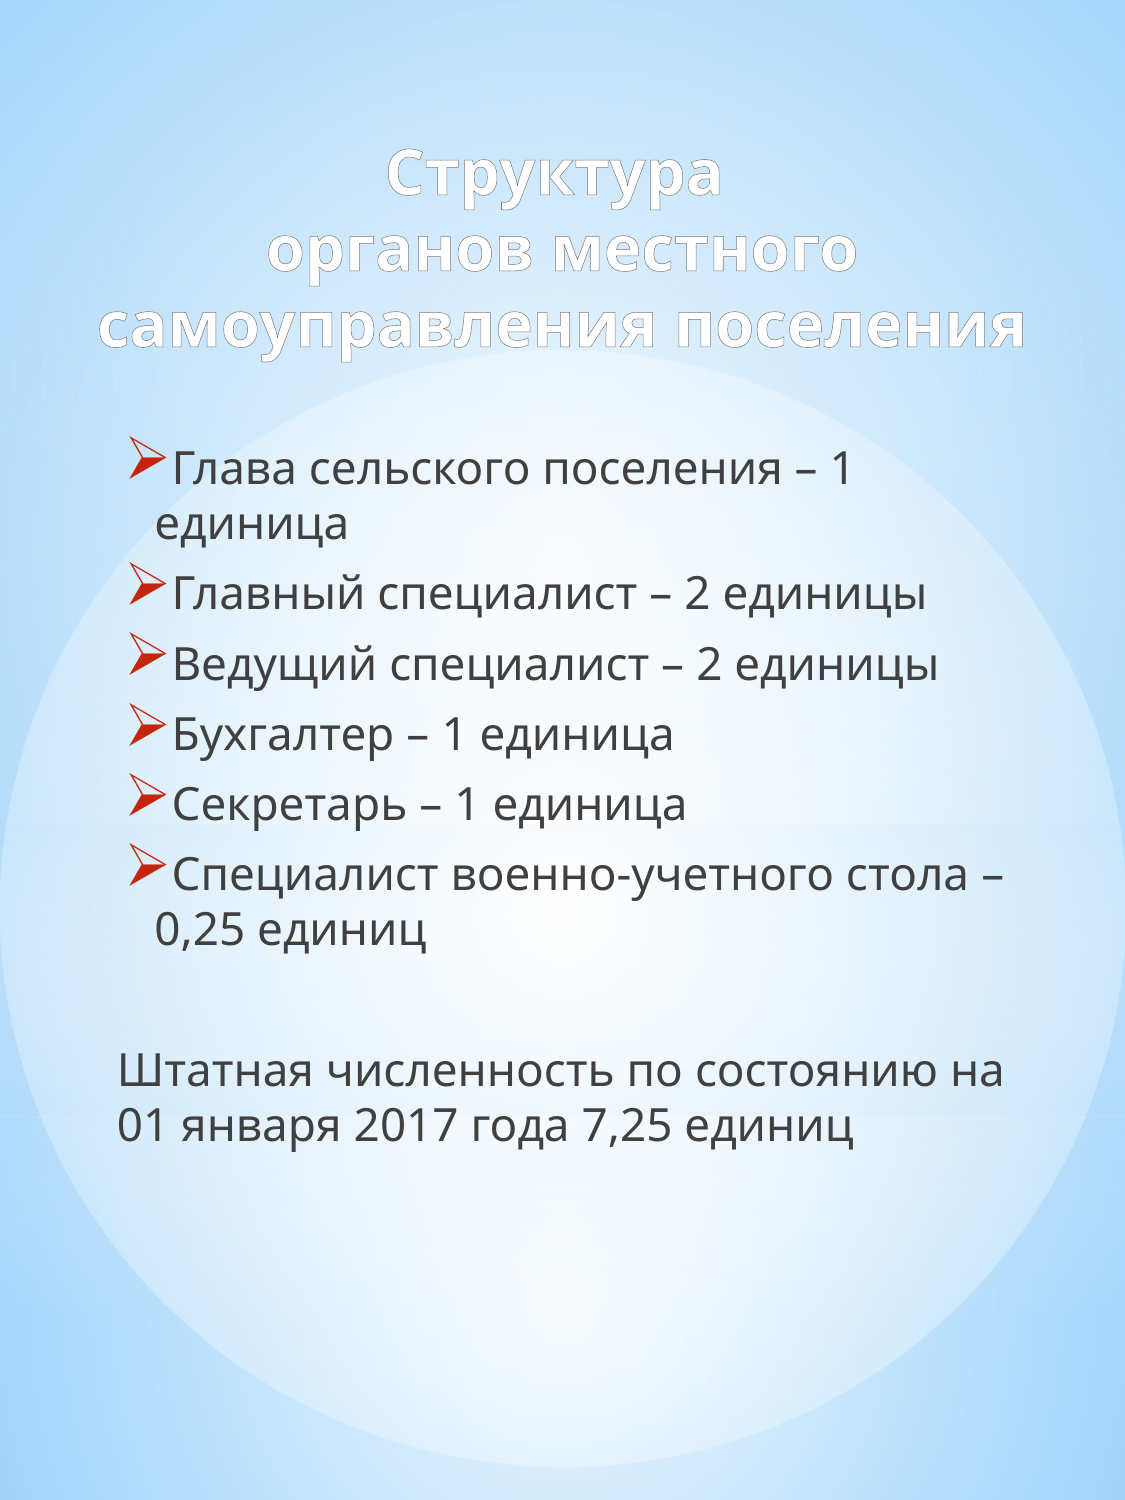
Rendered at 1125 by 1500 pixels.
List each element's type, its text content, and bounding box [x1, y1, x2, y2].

list Глава сельского поселения – 1 единица Главный специалист – 2 единицы Ведущий специалист – 2 единицы Бухгалтер – 1 единица Секретарь – 1 единица Специалист военно-учетного стола – 0,25 единиц Штатная численность по состоянию на 01 января 2017 года 7,25 единиц [101, 431, 1024, 1252]
title Структура органов местного самоуправления поселения [78, 123, 1047, 442]
